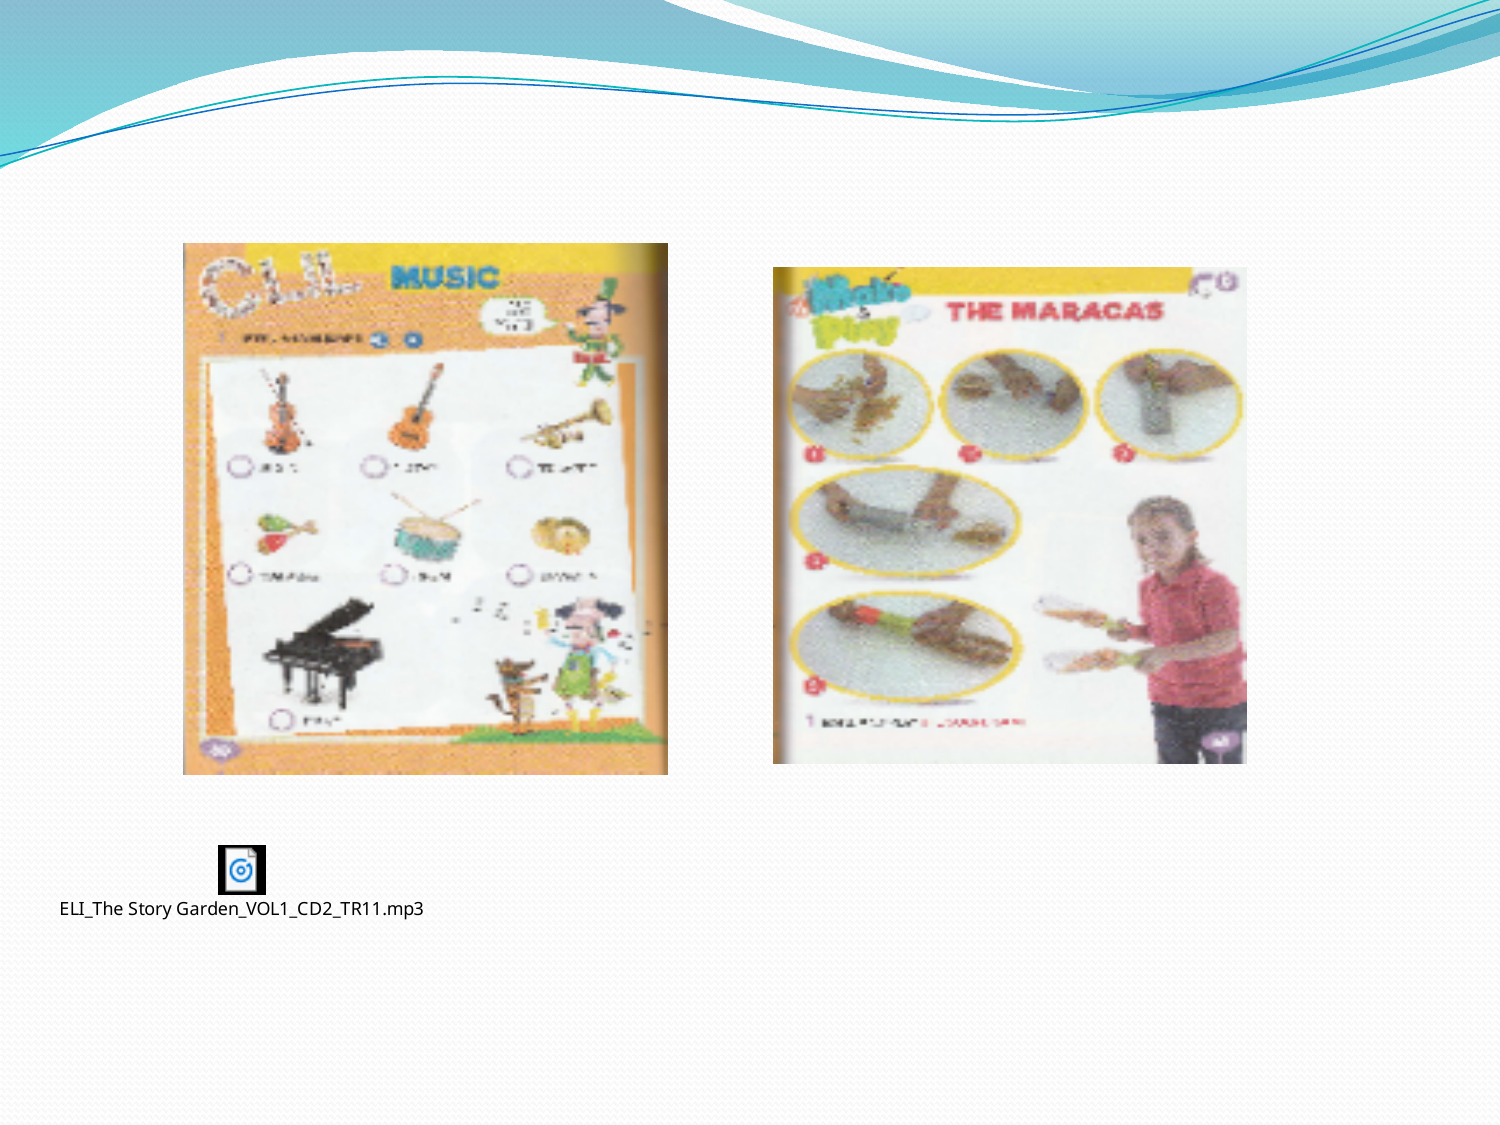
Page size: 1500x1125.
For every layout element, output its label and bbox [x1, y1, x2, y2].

text_box [29, 845, 455, 927]
picture [773, 266, 1247, 764]
picture [182, 243, 668, 776]
